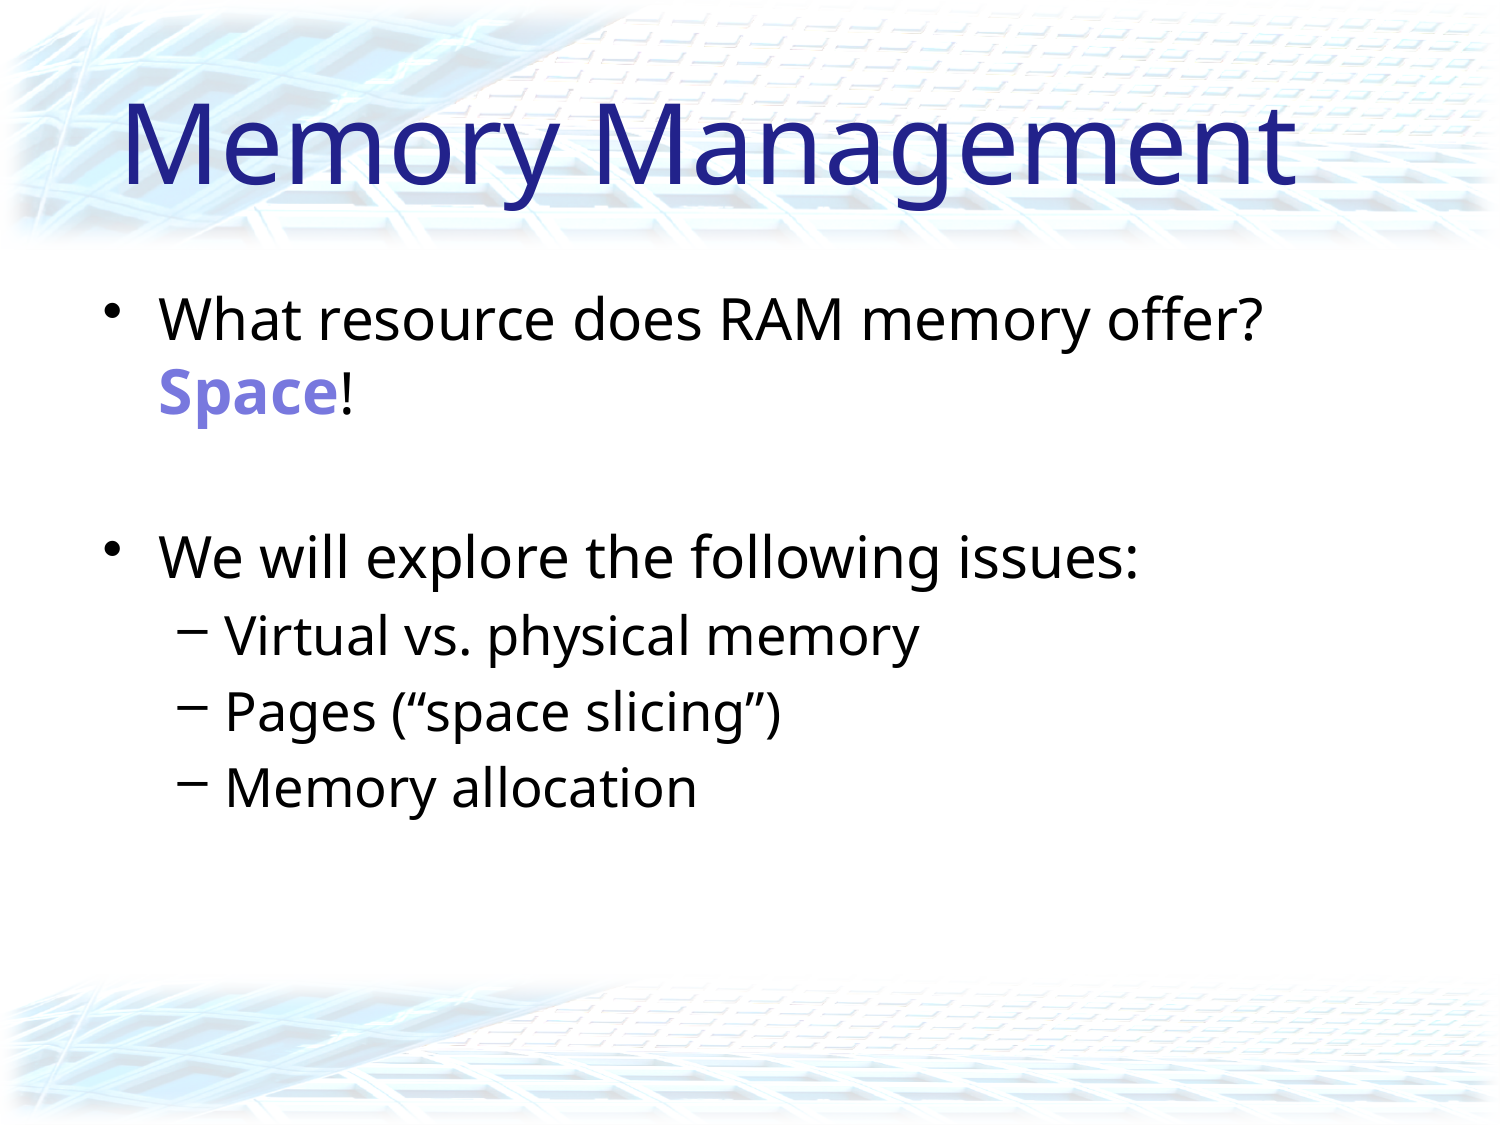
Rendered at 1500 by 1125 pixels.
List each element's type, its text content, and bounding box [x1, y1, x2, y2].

list What resource does RAM memory offer? Space! We will explore the following issues: Virtual vs. physical memory Pages (“space slicing”) Memory allocation [87, 275, 1413, 1066]
title Memory Management [103, 59, 1397, 220]
